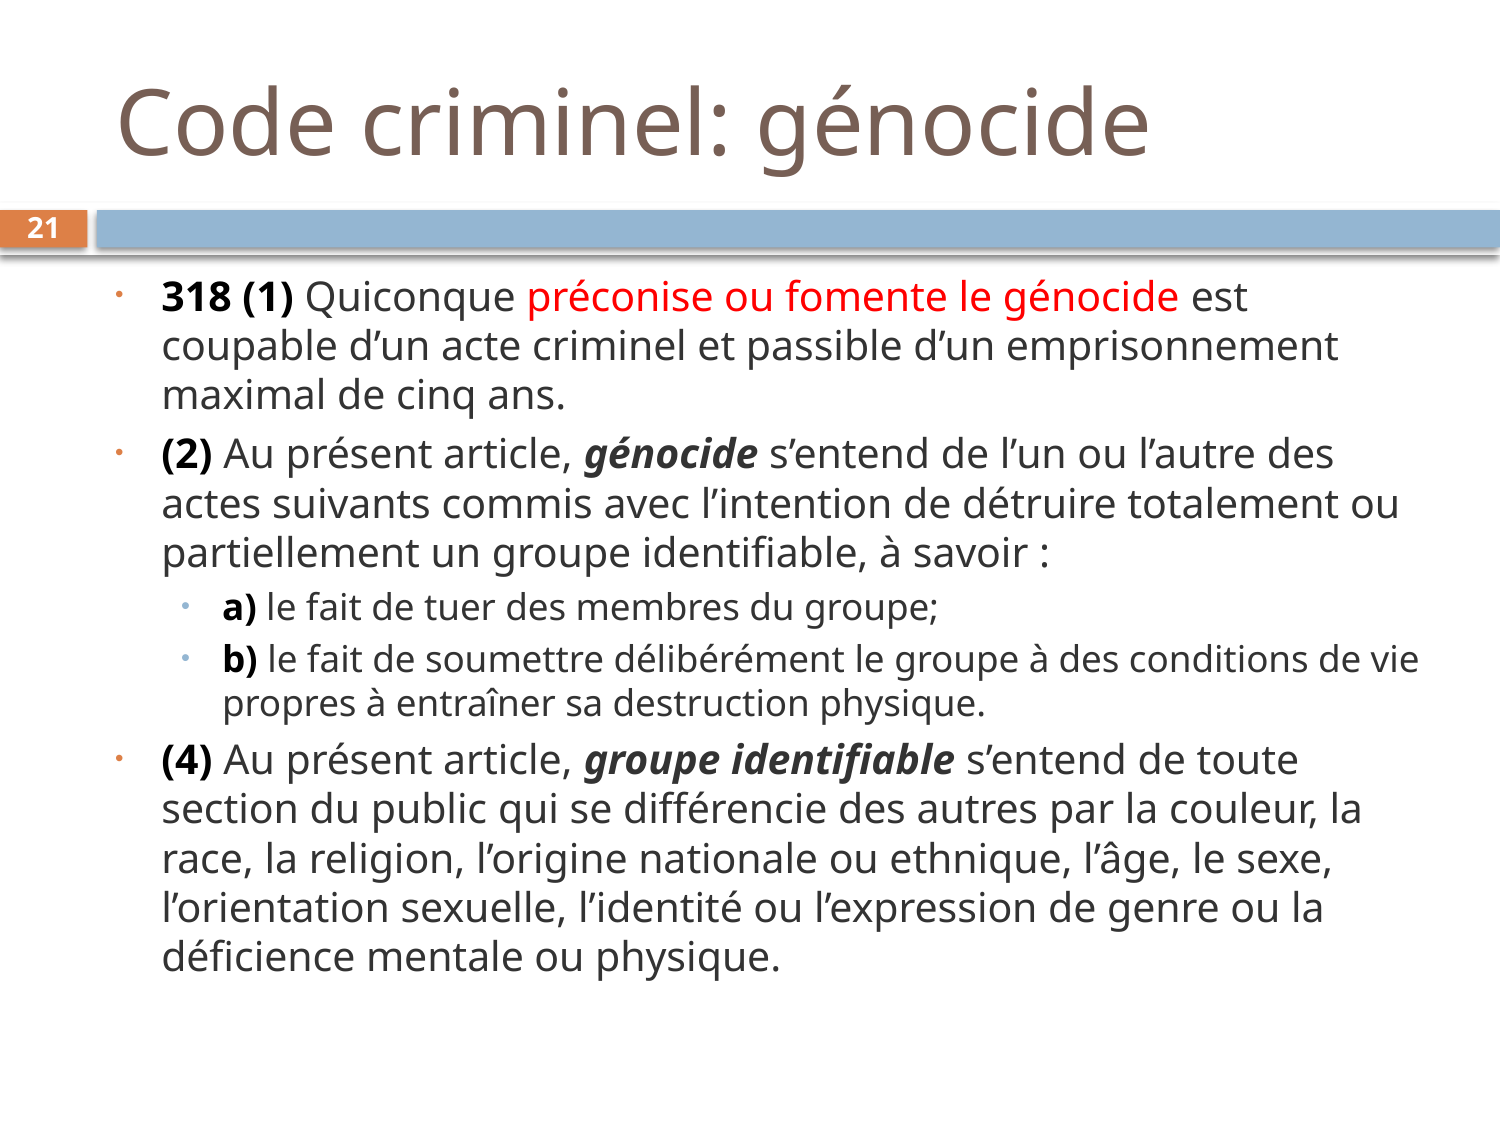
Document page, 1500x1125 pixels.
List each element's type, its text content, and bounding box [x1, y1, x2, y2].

list 318 (1) Quiconque préconise ou fomente le génocide est coupable d’un acte criminel et passible d’un emprisonnement maximal de cinq ans. (2) Au présent article, génocide s’entend de l’un ou l’autre des actes suivants commis avec l’intention de détruire totalement ou partiellement un groupe identifiable, à savoir : a) le fait de tuer des membres du groupe; b) le fait de soumettre délibérément le groupe à des conditions de vie propres à entraîner sa destruction physique. (4) Au présent article, groupe identifiable s’entend de toute section du public qui se différencie des autres par la couleur, la race, la religion, l’origine nationale ou ethnique, l’âge, le sexe, l’orientation sexuelle, l’identité ou l’expression de genre ou la déficience mentale ou physique. [100, 262, 1438, 1000]
title Code criminel: génocide [100, 37, 1438, 200]
slide_number 21 [0, 208, 88, 249]
